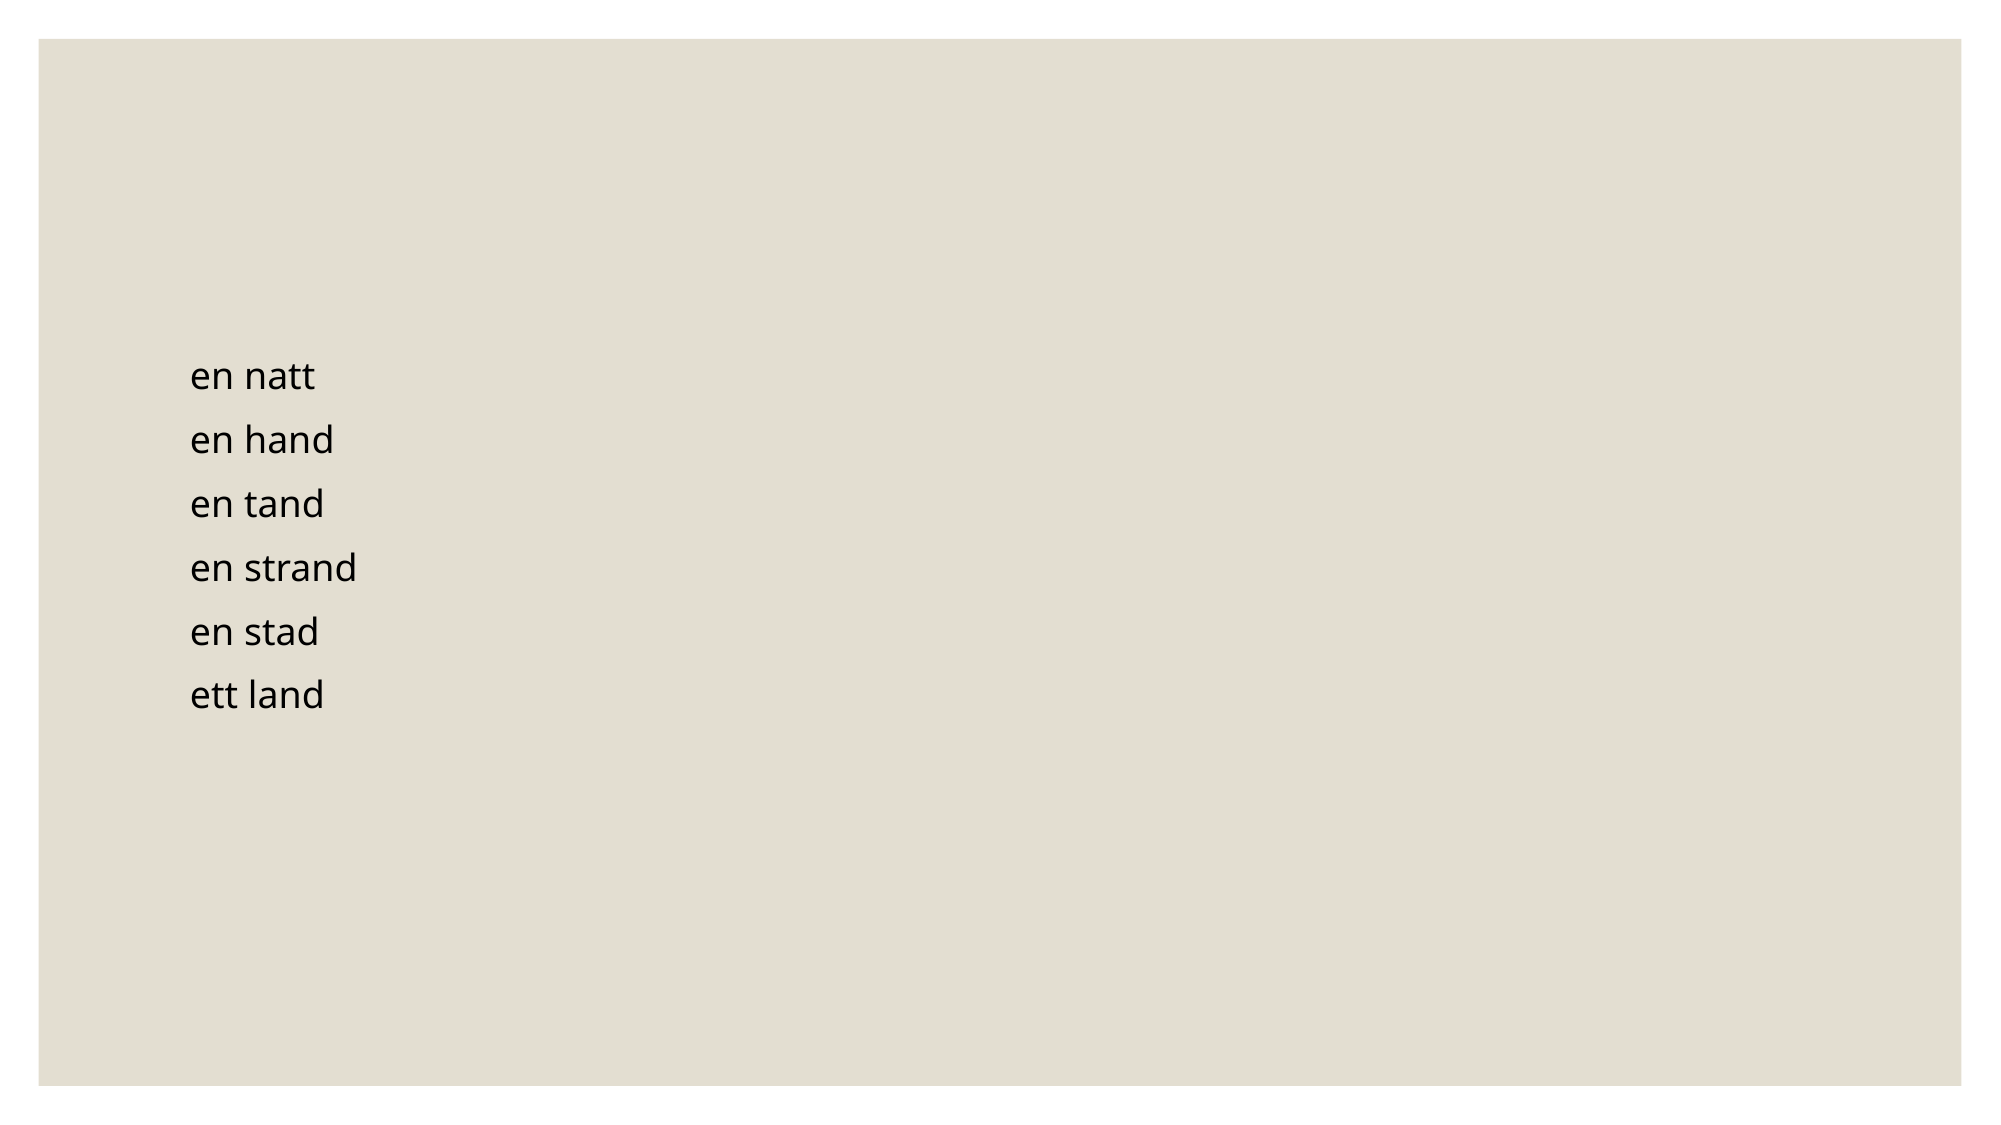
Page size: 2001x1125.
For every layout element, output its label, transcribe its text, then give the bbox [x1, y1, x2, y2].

list en natt en hand en tand en strand en stad ett land [174, 345, 1825, 990]
